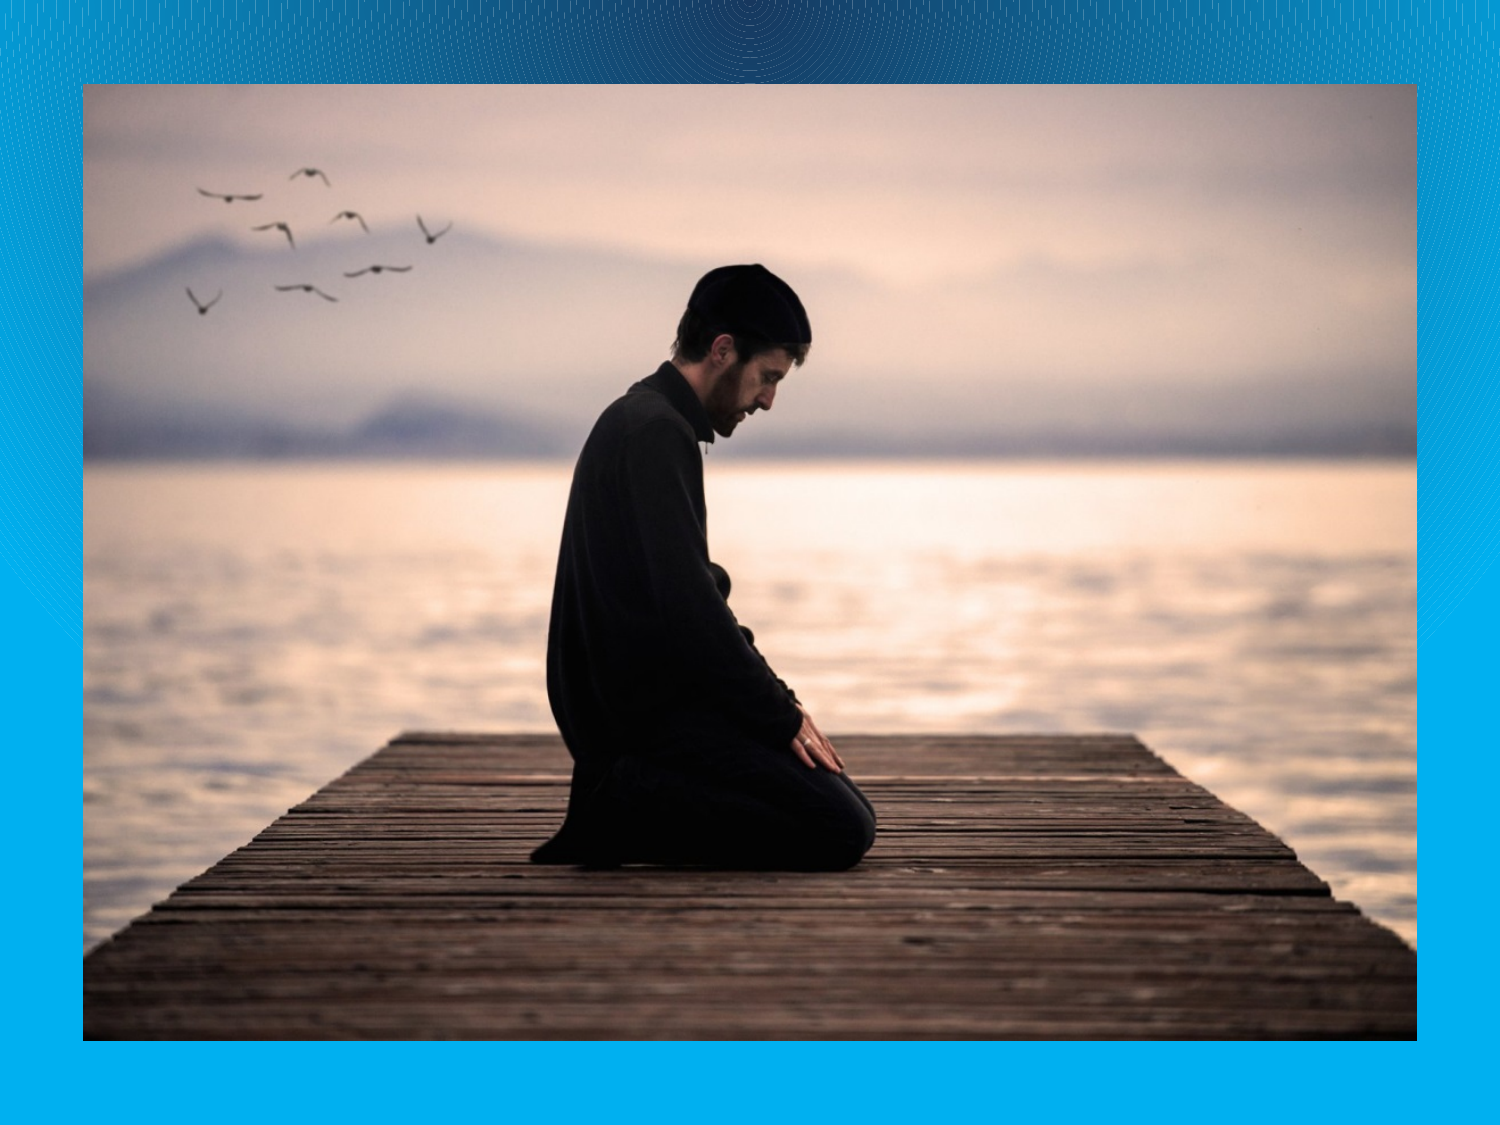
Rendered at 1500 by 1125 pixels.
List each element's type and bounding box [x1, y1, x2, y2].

picture [83, 80, 1417, 1040]
